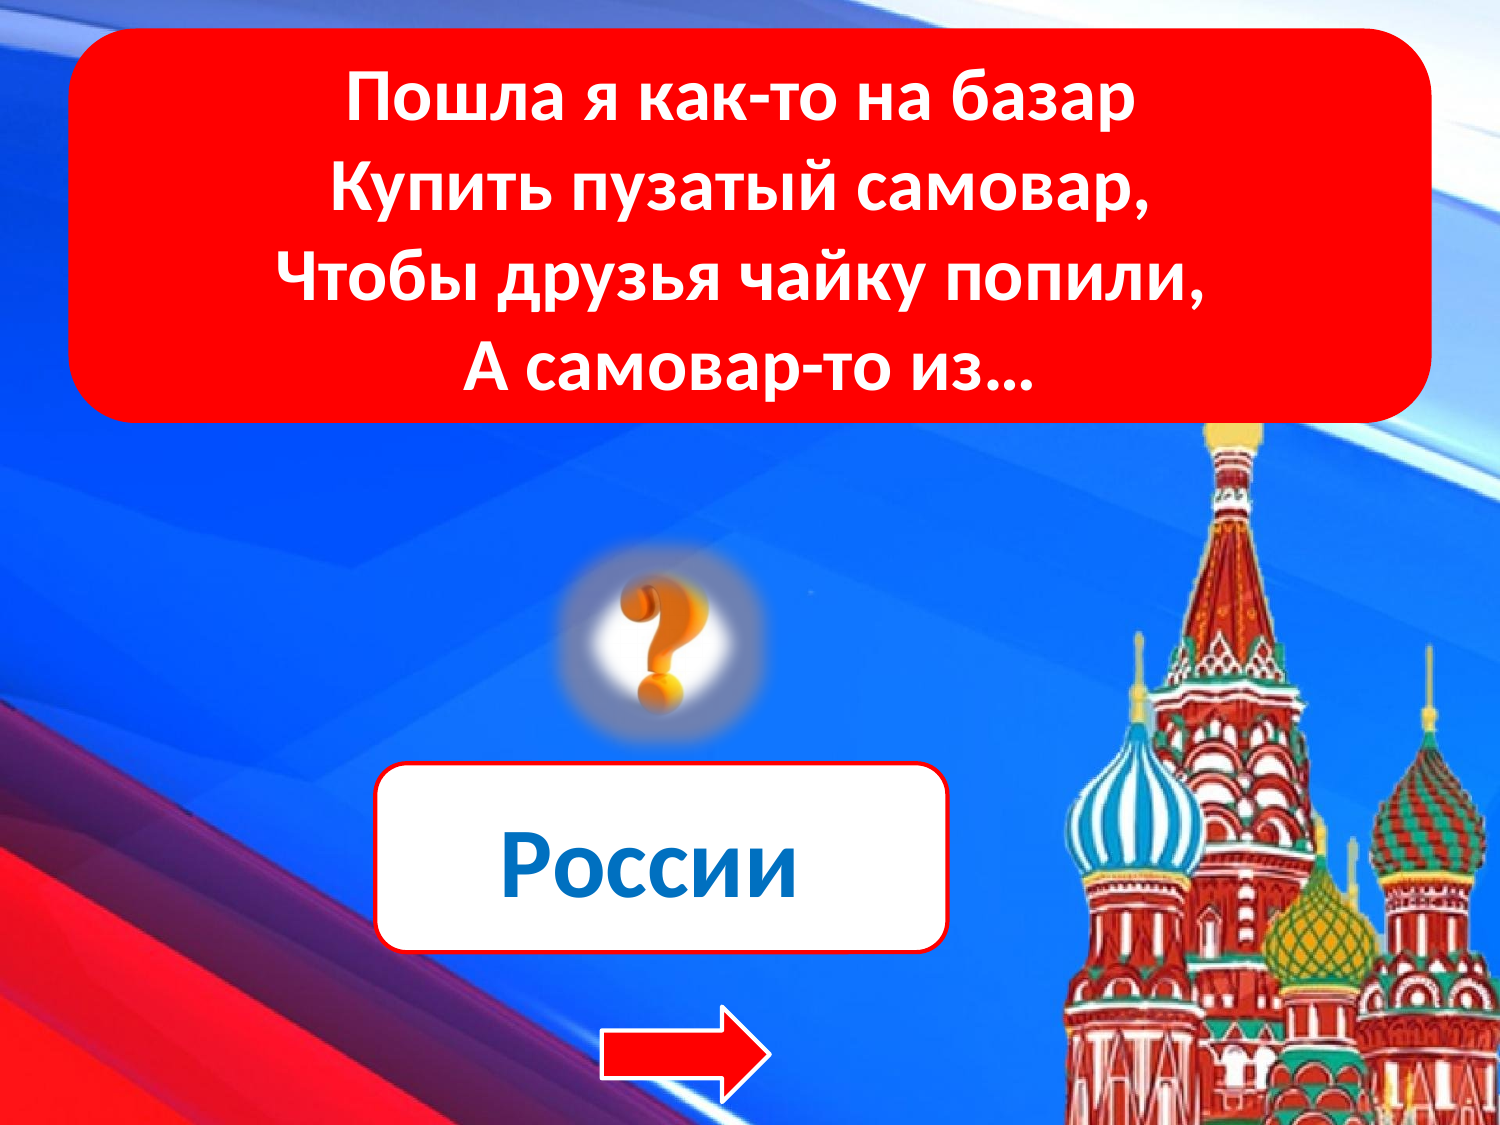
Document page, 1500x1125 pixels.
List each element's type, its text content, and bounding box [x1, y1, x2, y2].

text_box России [373, 761, 950, 955]
picture [0, 0, 1500, 1125]
text_box [599, 1004, 772, 1105]
text_box Пошла я как-то на базар Купить пузатый самовар, Чтобы друзья чайку попили, А самовар-то из… [68, 28, 1432, 423]
